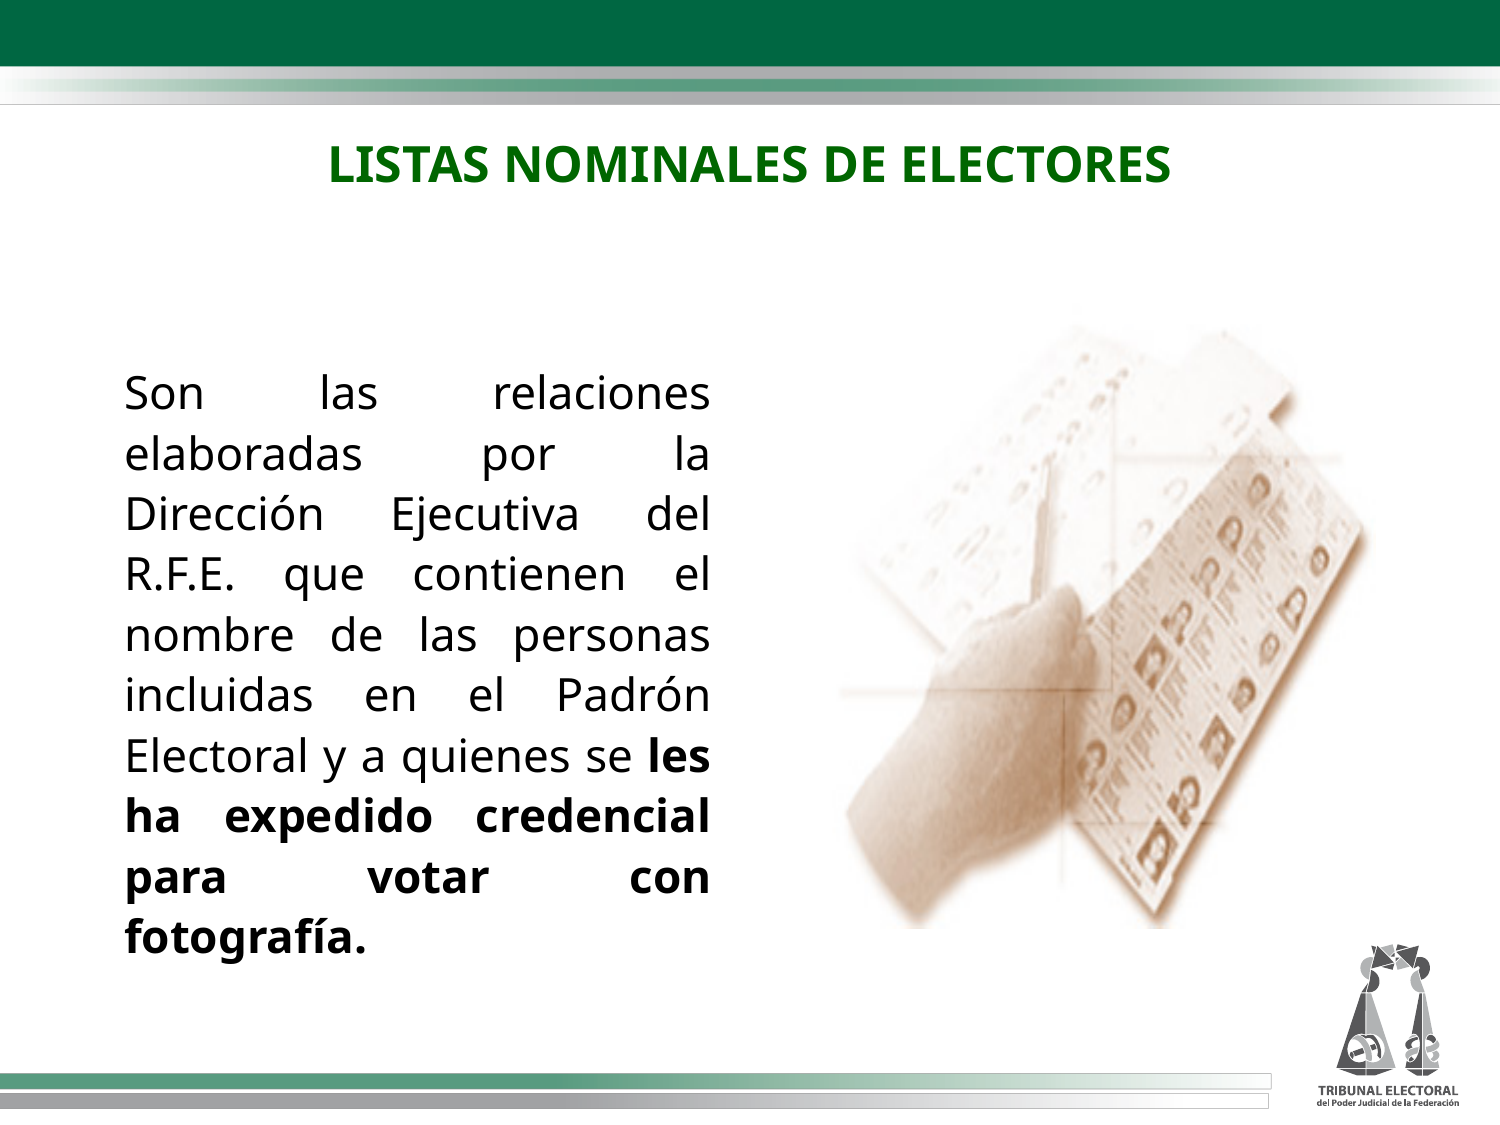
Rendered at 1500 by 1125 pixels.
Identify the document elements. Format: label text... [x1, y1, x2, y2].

title LISTAS NOMINALES DE ELECTORES [29, 125, 1471, 313]
list Son las relaciones elaboradas por la Dirección Ejecutiva del R.F.E. que contienen el nombre de las personas incluidas en el Padrón Electoral y a quienes se les ha expedido credencial para votar con fotografía. [53, 350, 727, 917]
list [785, 302, 1377, 929]
